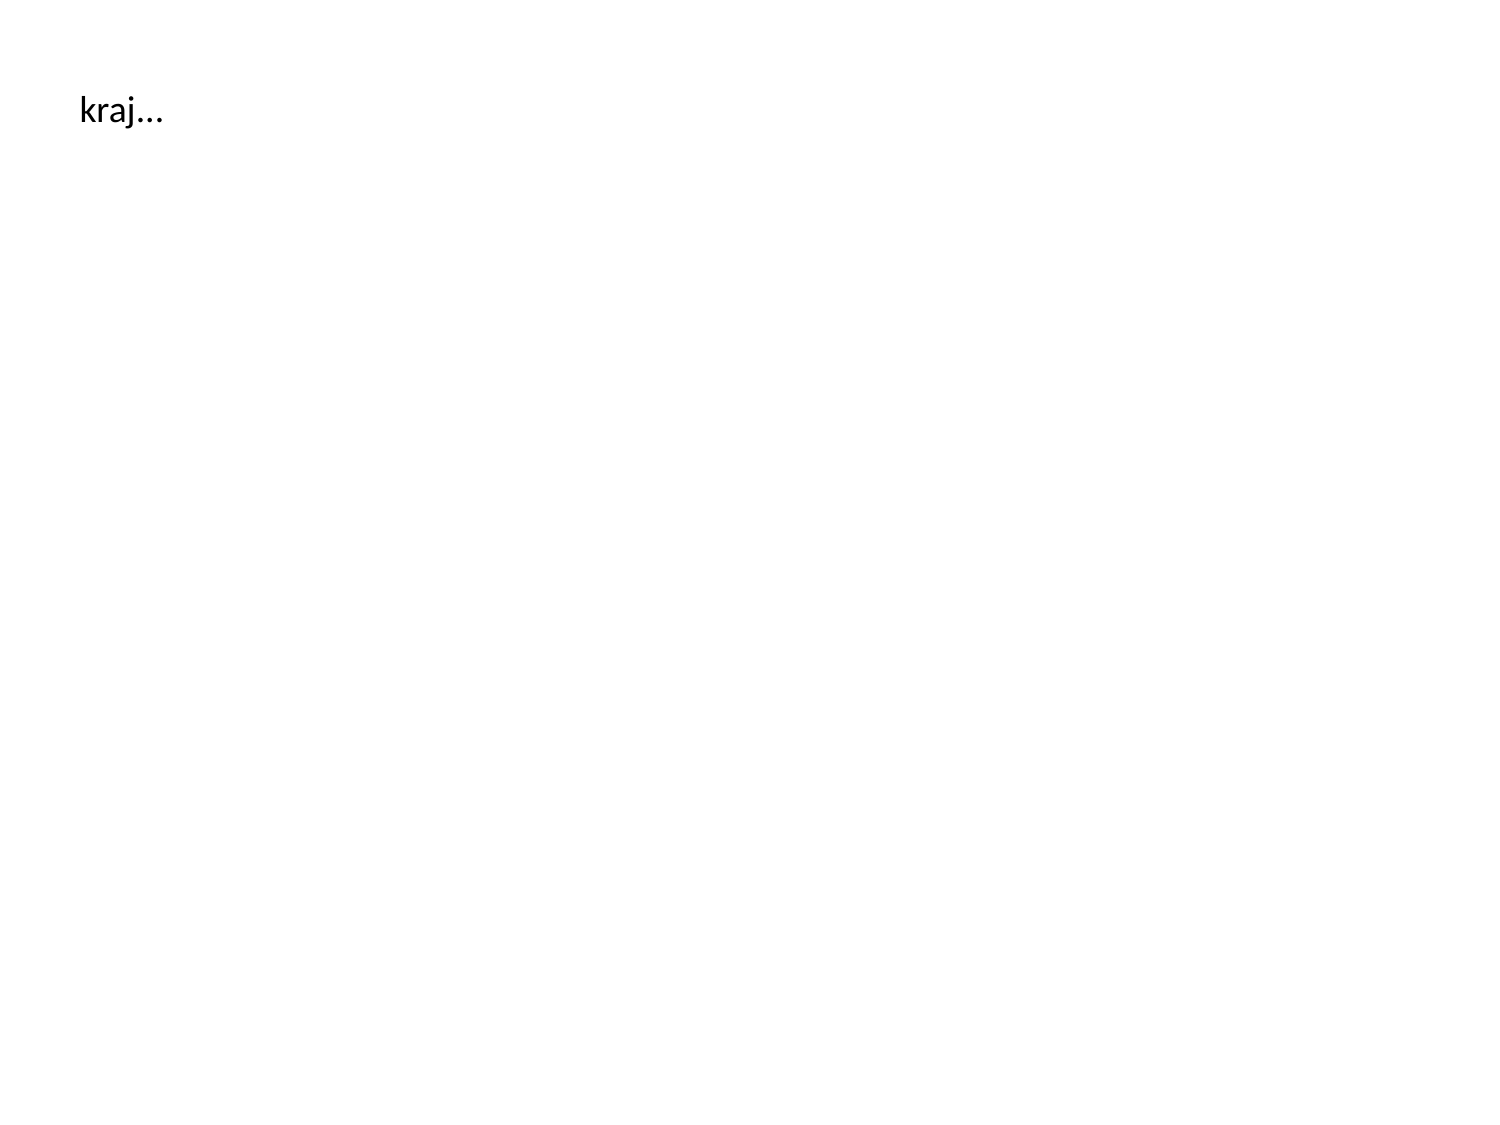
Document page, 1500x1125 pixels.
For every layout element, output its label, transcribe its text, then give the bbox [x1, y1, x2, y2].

text_box kraj... [64, 78, 1436, 228]
